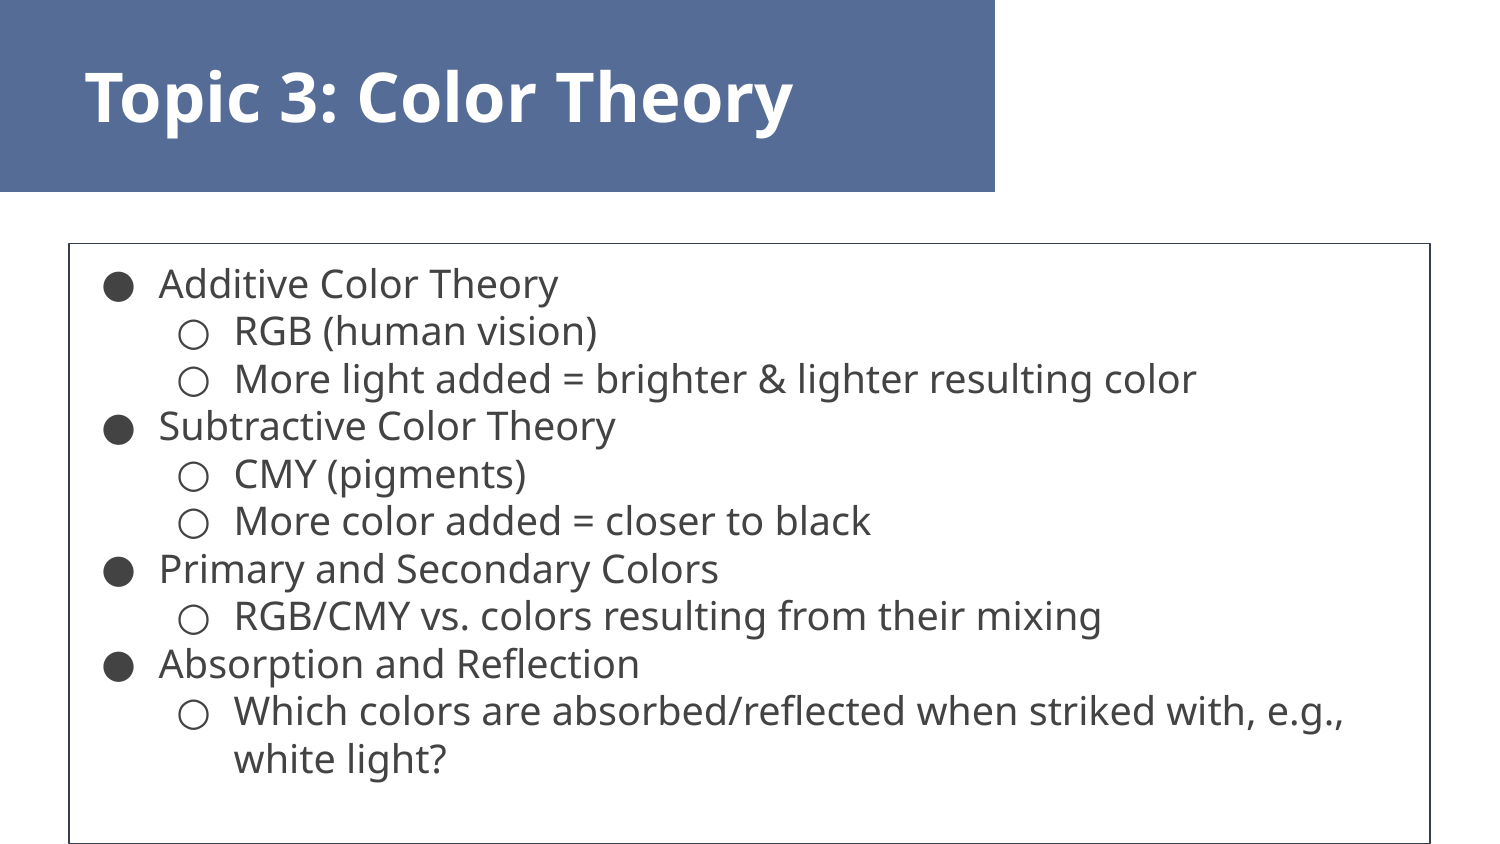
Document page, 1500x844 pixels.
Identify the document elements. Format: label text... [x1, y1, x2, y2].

text_box Additive Color Theory RGB (human vision) More light added = brighter & lighter resulting color Subtractive Color Theory CMY (pigments) More color added = closer to black Primary and Secondary Colors RGB/CMY vs. colors resulting from their mixing Absorption and Reflection Which colors are absorbed/reflected when striked with, e.g., white light? [68, 243, 1431, 844]
text_box [0, 0, 995, 192]
title Topic 3: Color Theory [69, 39, 824, 211]
